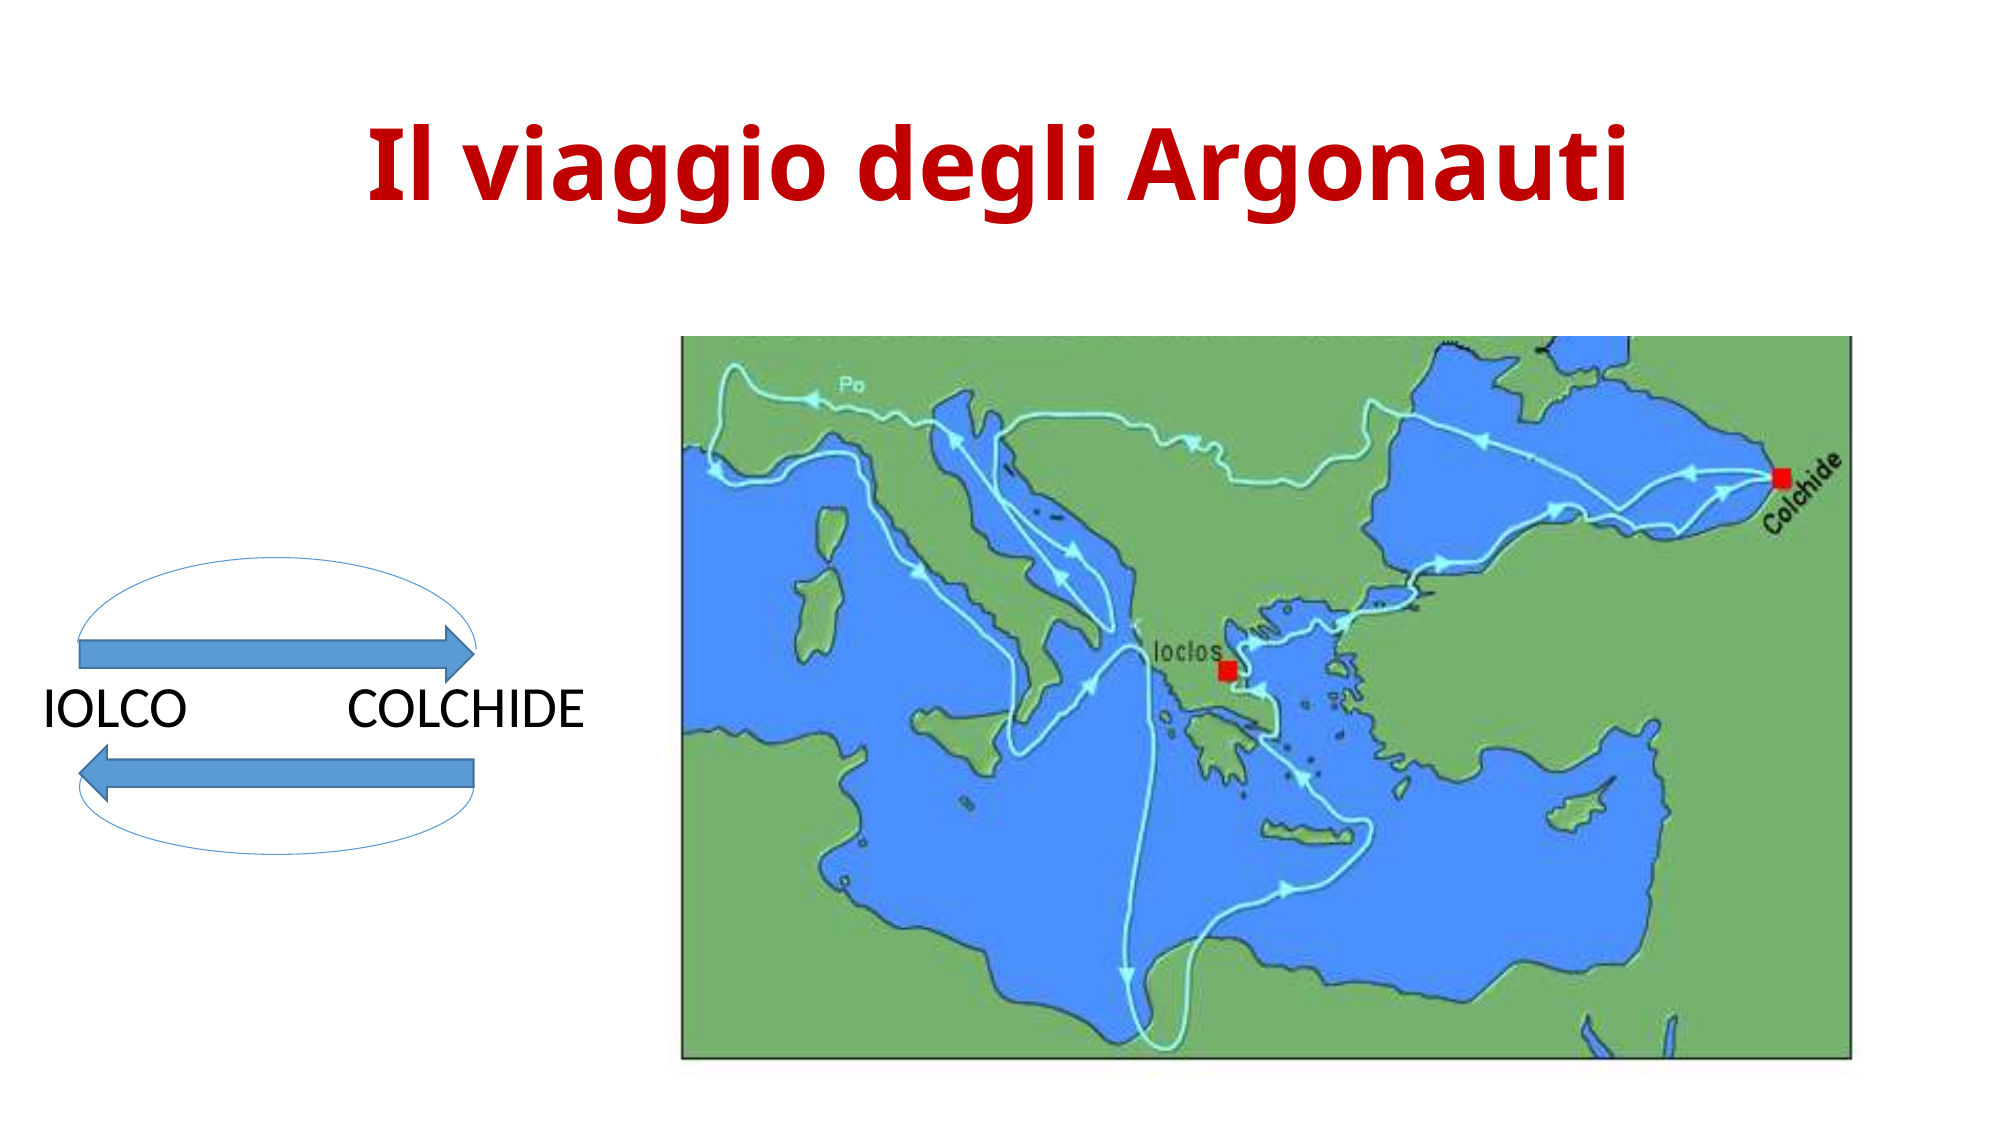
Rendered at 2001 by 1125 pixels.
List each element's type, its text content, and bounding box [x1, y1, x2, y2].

list IOLCO COLCHIDE [27, 410, 642, 953]
text_box [78, 624, 475, 685]
title Il viaggio degli Argonauti [137, 59, 1863, 278]
text_box [78, 743, 475, 804]
text_box [76, 557, 477, 650]
text_box [78, 777, 474, 855]
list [667, 336, 1863, 1076]
